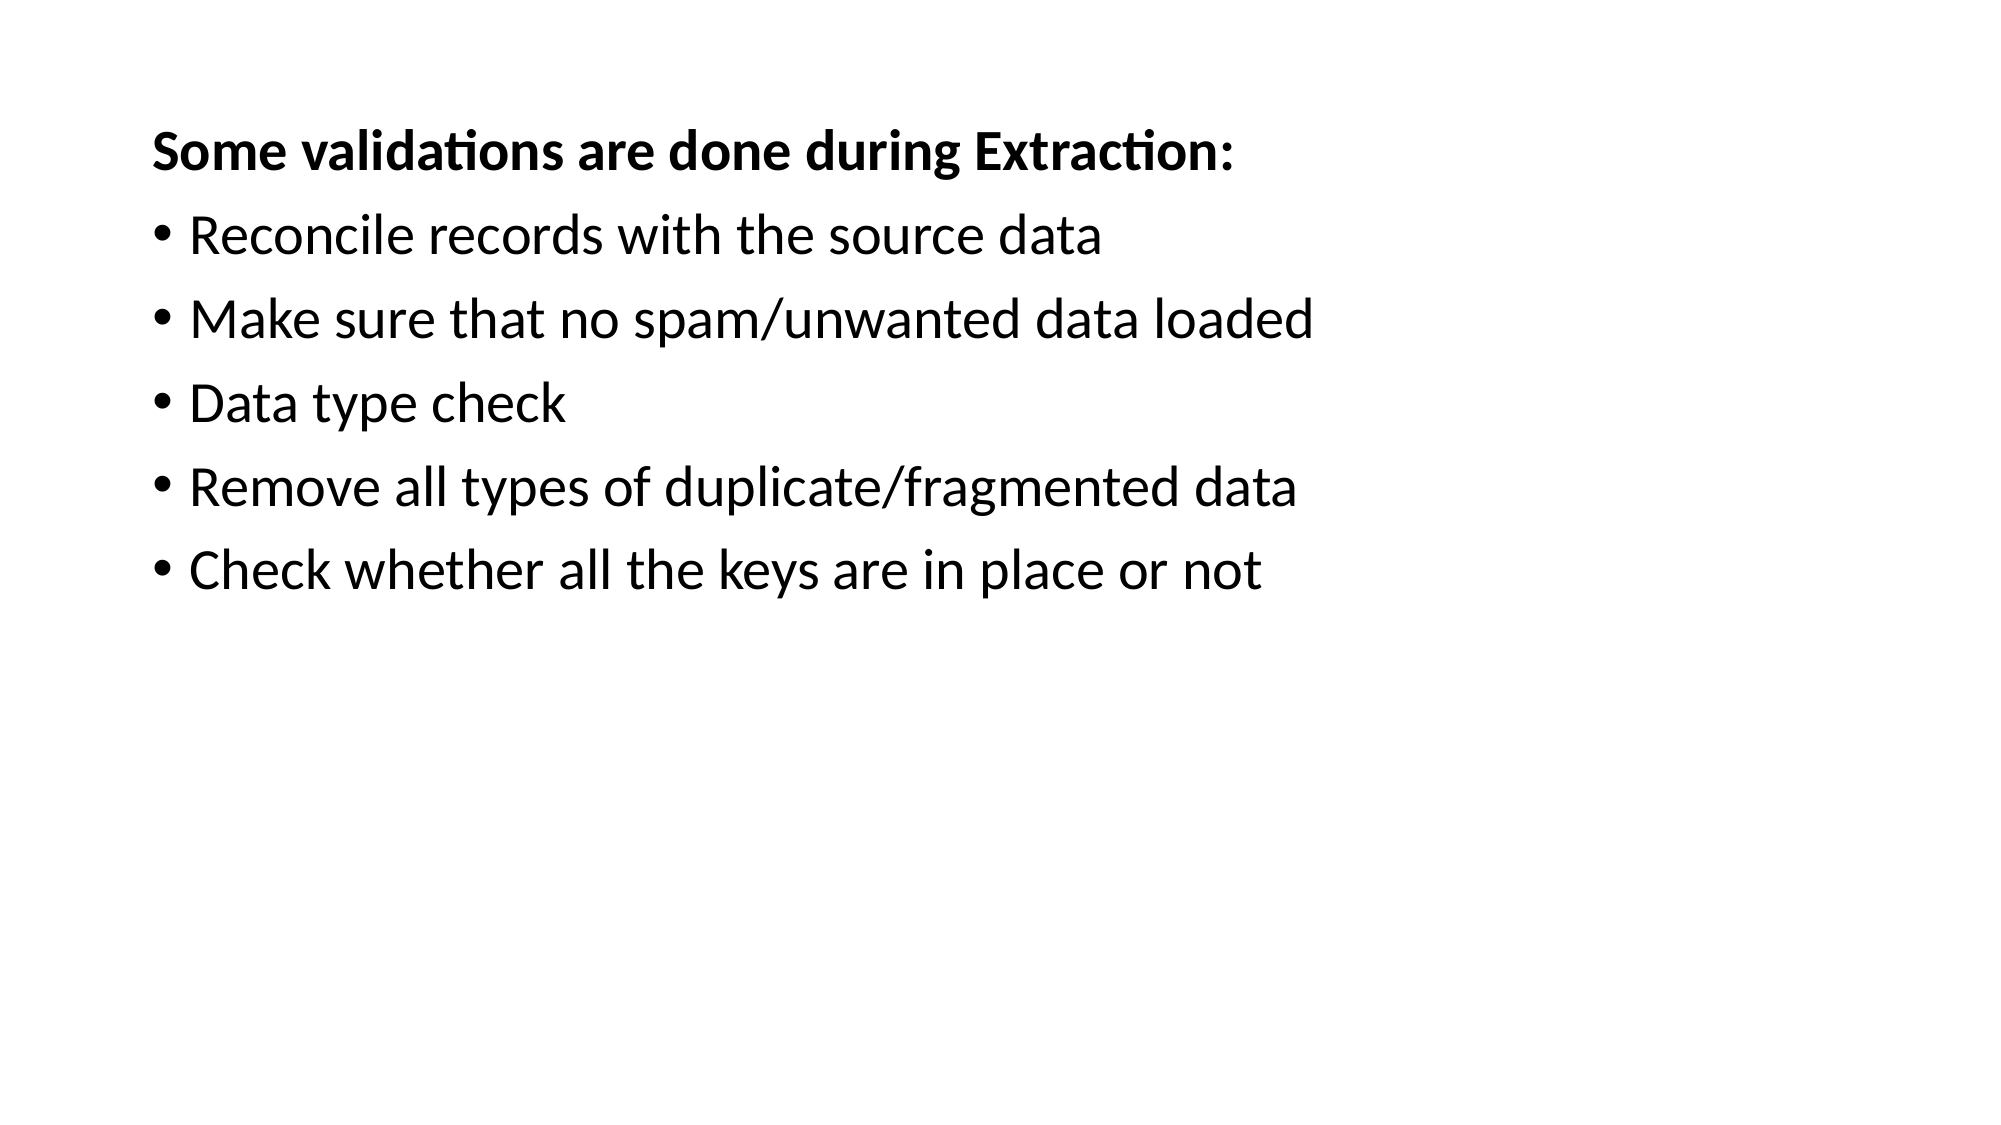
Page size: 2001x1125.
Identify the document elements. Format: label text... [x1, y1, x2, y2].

list Some validations are done during Extraction: Reconcile records with the source data Make sure that no spam/unwanted data loaded Data type check Remove all types of duplicate/fragmented data Check whether all the keys are in place or not [137, 113, 1863, 1014]
